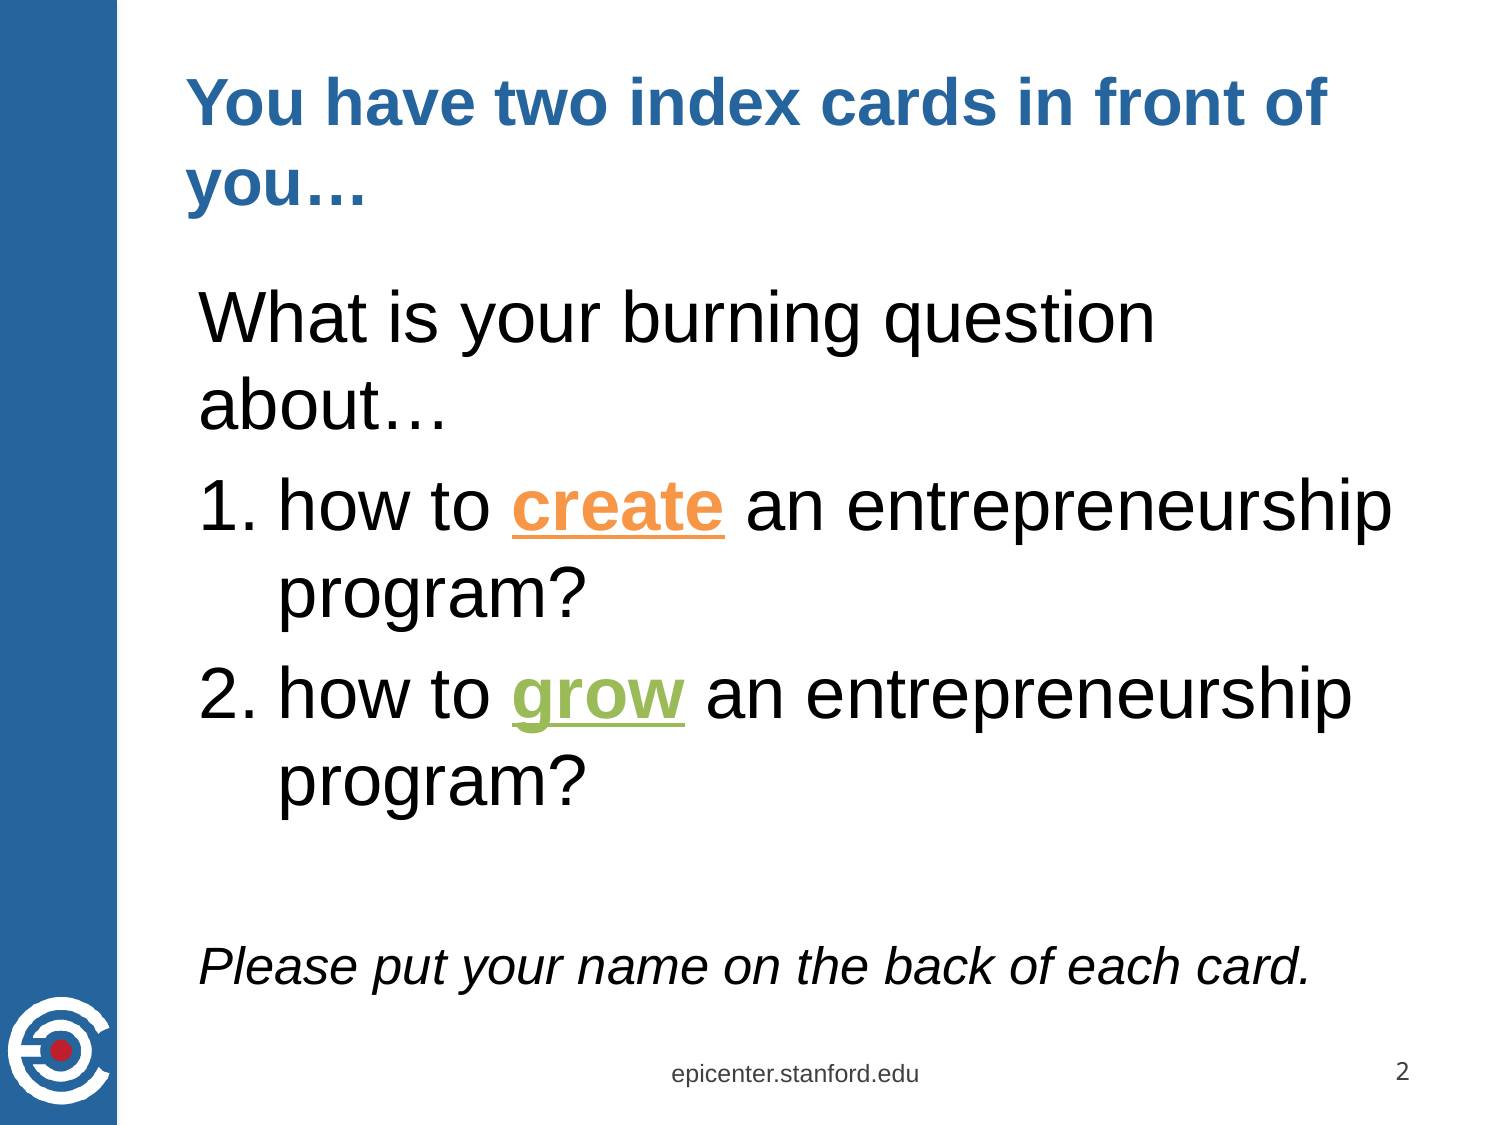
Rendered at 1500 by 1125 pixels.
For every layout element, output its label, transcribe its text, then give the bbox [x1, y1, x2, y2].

list What is your burning question about… how to create an entrepreneurship program? how to grow an entrepreneurship program? Please put your name on the back of each card. [170, 262, 1425, 1005]
picture [0, 976, 129, 1125]
title You have two index cards in front of you… [170, 45, 1425, 233]
footer epicenter.stanford.edu [558, 1042, 1034, 1103]
slide_number 2 [1074, 1042, 1425, 1103]
